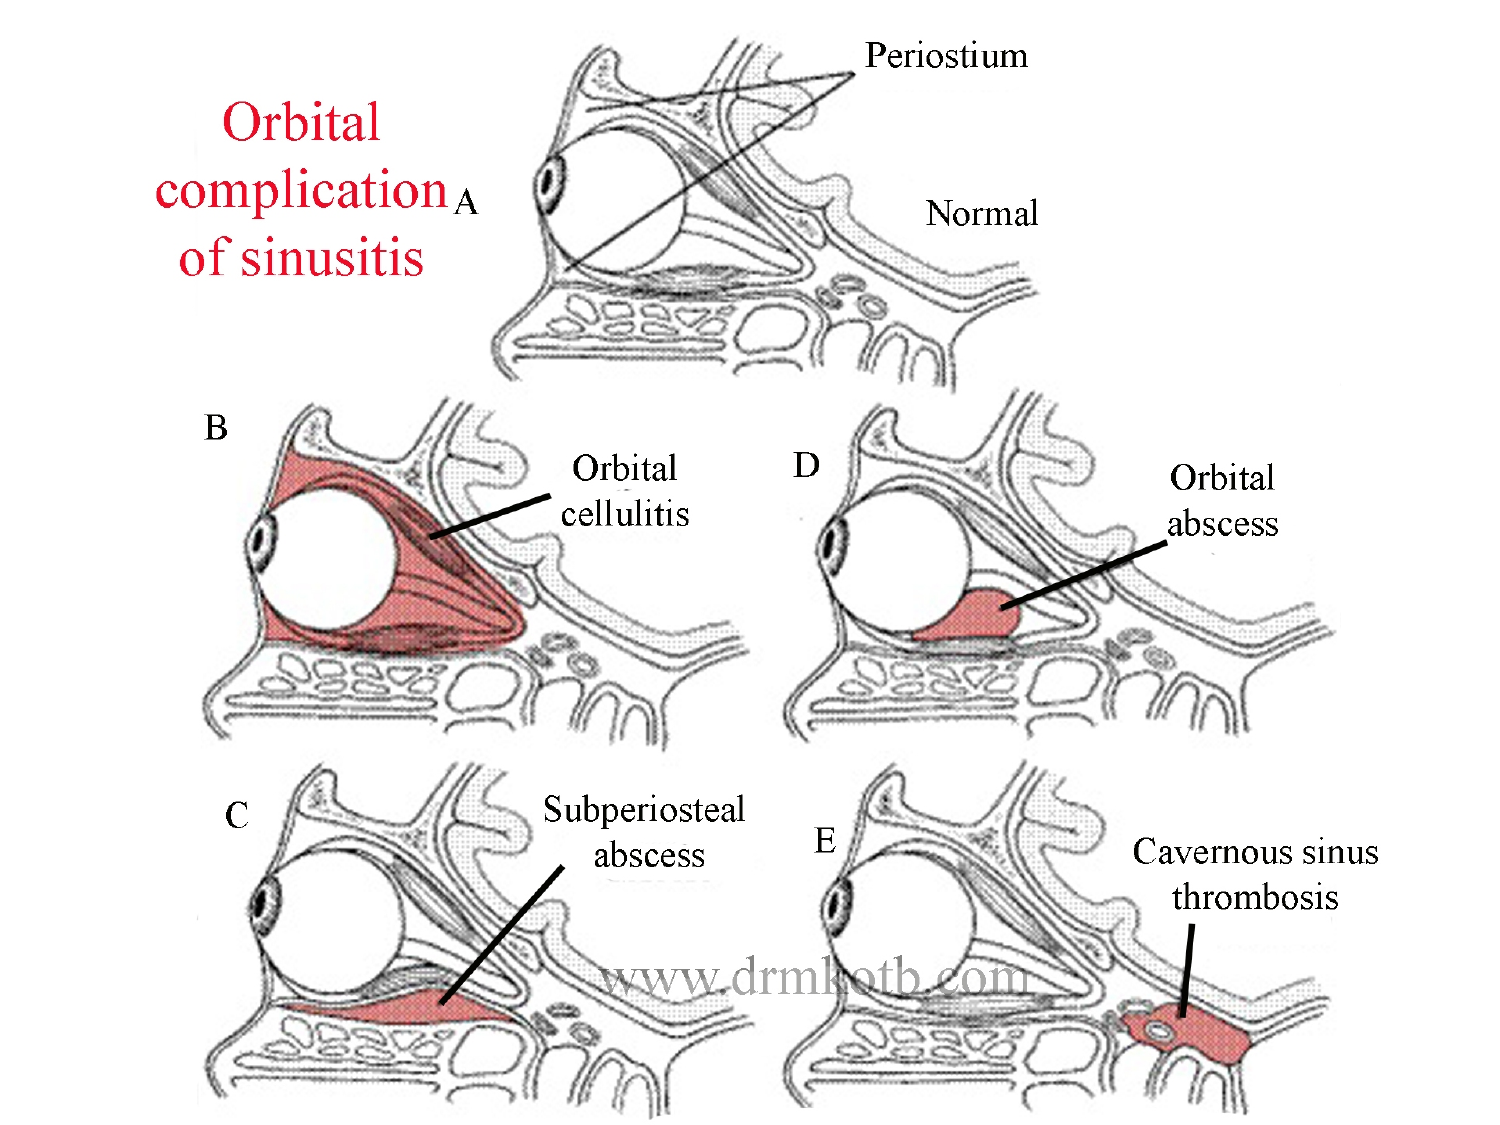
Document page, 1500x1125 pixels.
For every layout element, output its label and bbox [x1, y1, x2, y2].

picture [135, 29, 1383, 1125]
